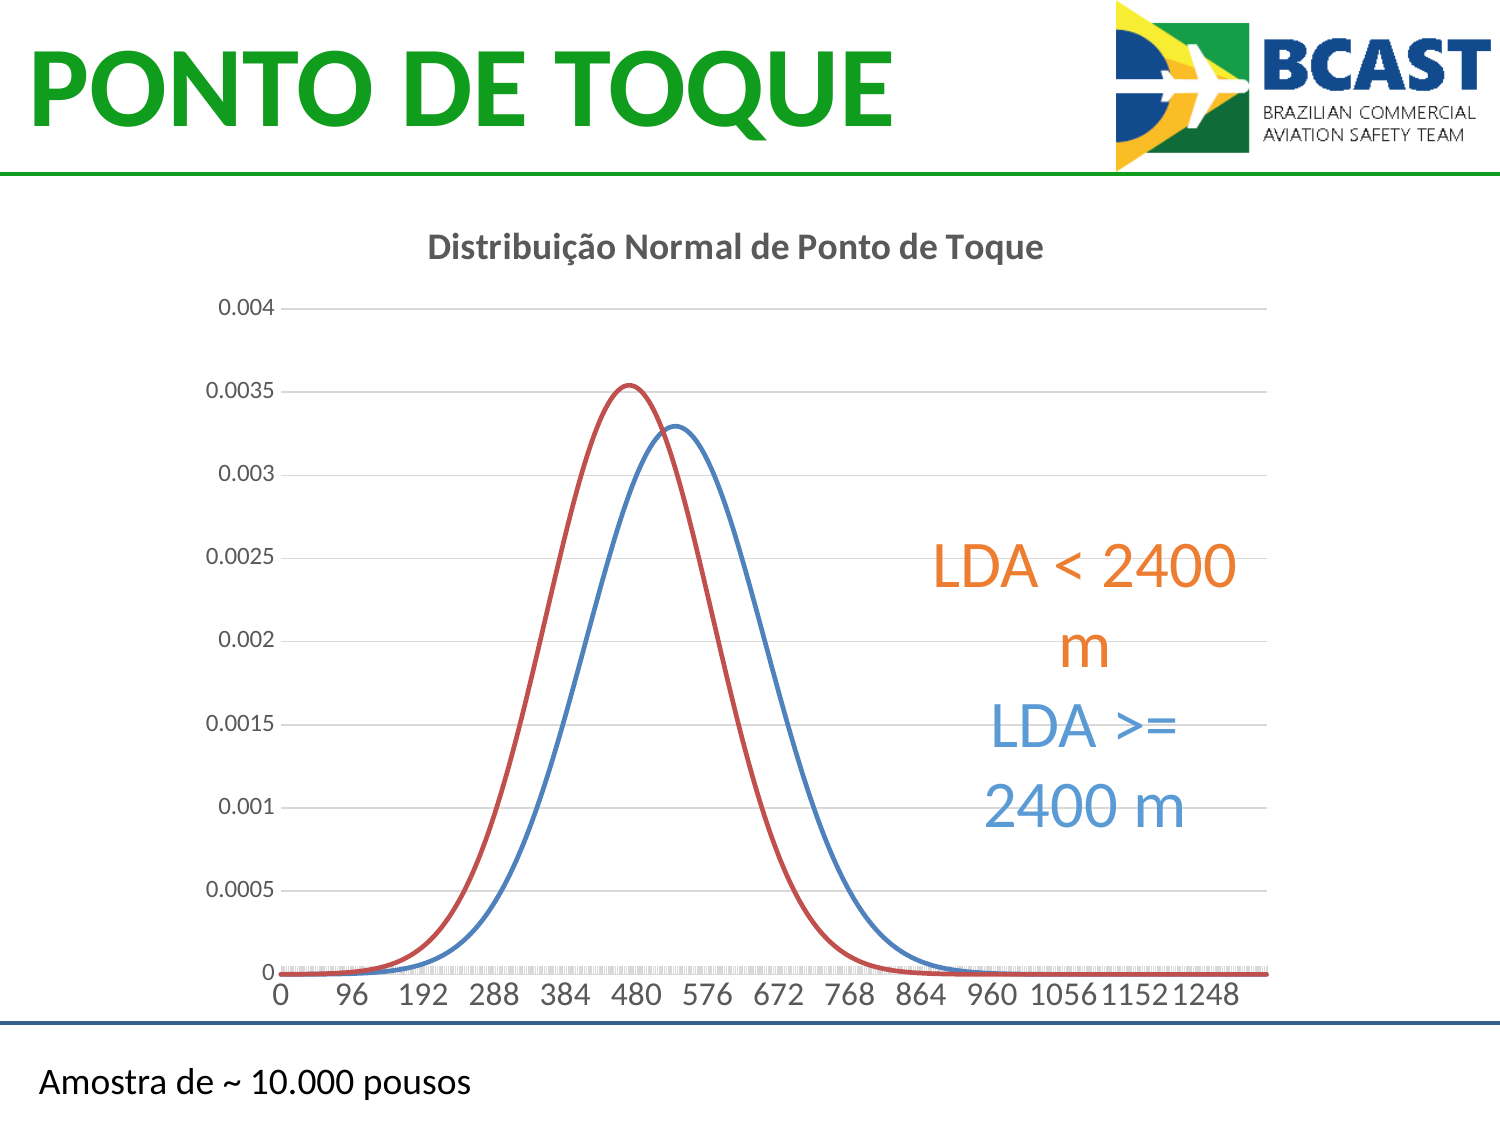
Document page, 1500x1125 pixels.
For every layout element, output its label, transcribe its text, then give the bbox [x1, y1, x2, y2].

text_box PONTO DE TOQUE [13, 19, 1159, 159]
chart [183, 194, 1290, 1031]
text_box Amostra de ~ 10.000 pousos [24, 1049, 819, 1110]
picture [1116, 0, 1498, 172]
